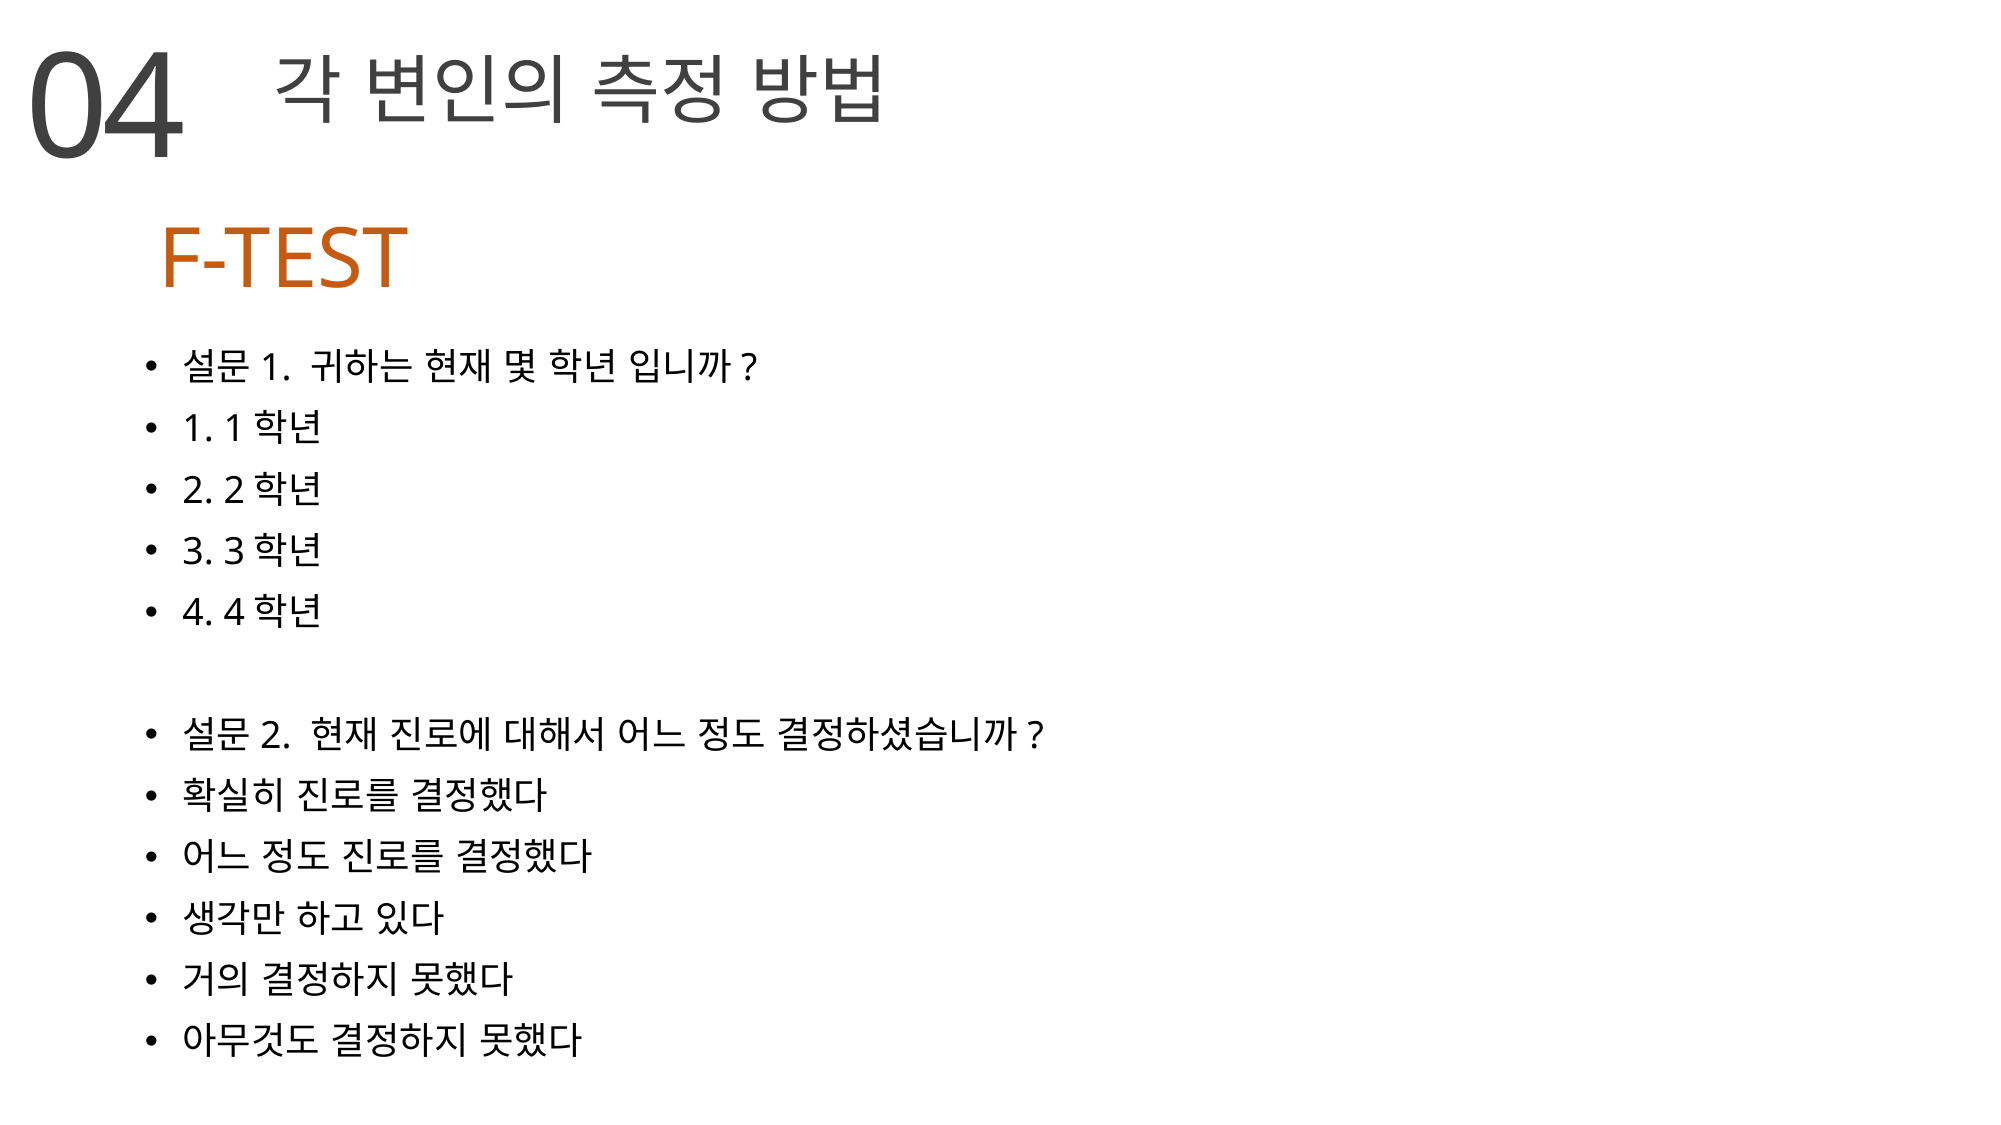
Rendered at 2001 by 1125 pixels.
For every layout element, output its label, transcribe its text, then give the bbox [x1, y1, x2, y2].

list 설문1. 귀하는 현재 몇 학년 입니까? 1. 1학년 2. 2학년 3. 3학년 4. 4학년 설문2. 현재 진로에 대해서 어느 정도 결정하셨습니까? 확실히 진로를 결정했다 어느 정도 진로를 결정했다 생각만 하고 있다 거의 결정하지 못했다 아무것도 결정하지 못했다 [129, 340, 1855, 1055]
text_box 각 변인의 측정 방법 [258, 35, 904, 140]
text_box F-TEST [143, 196, 425, 311]
text_box 04 [11, 4, 201, 195]
